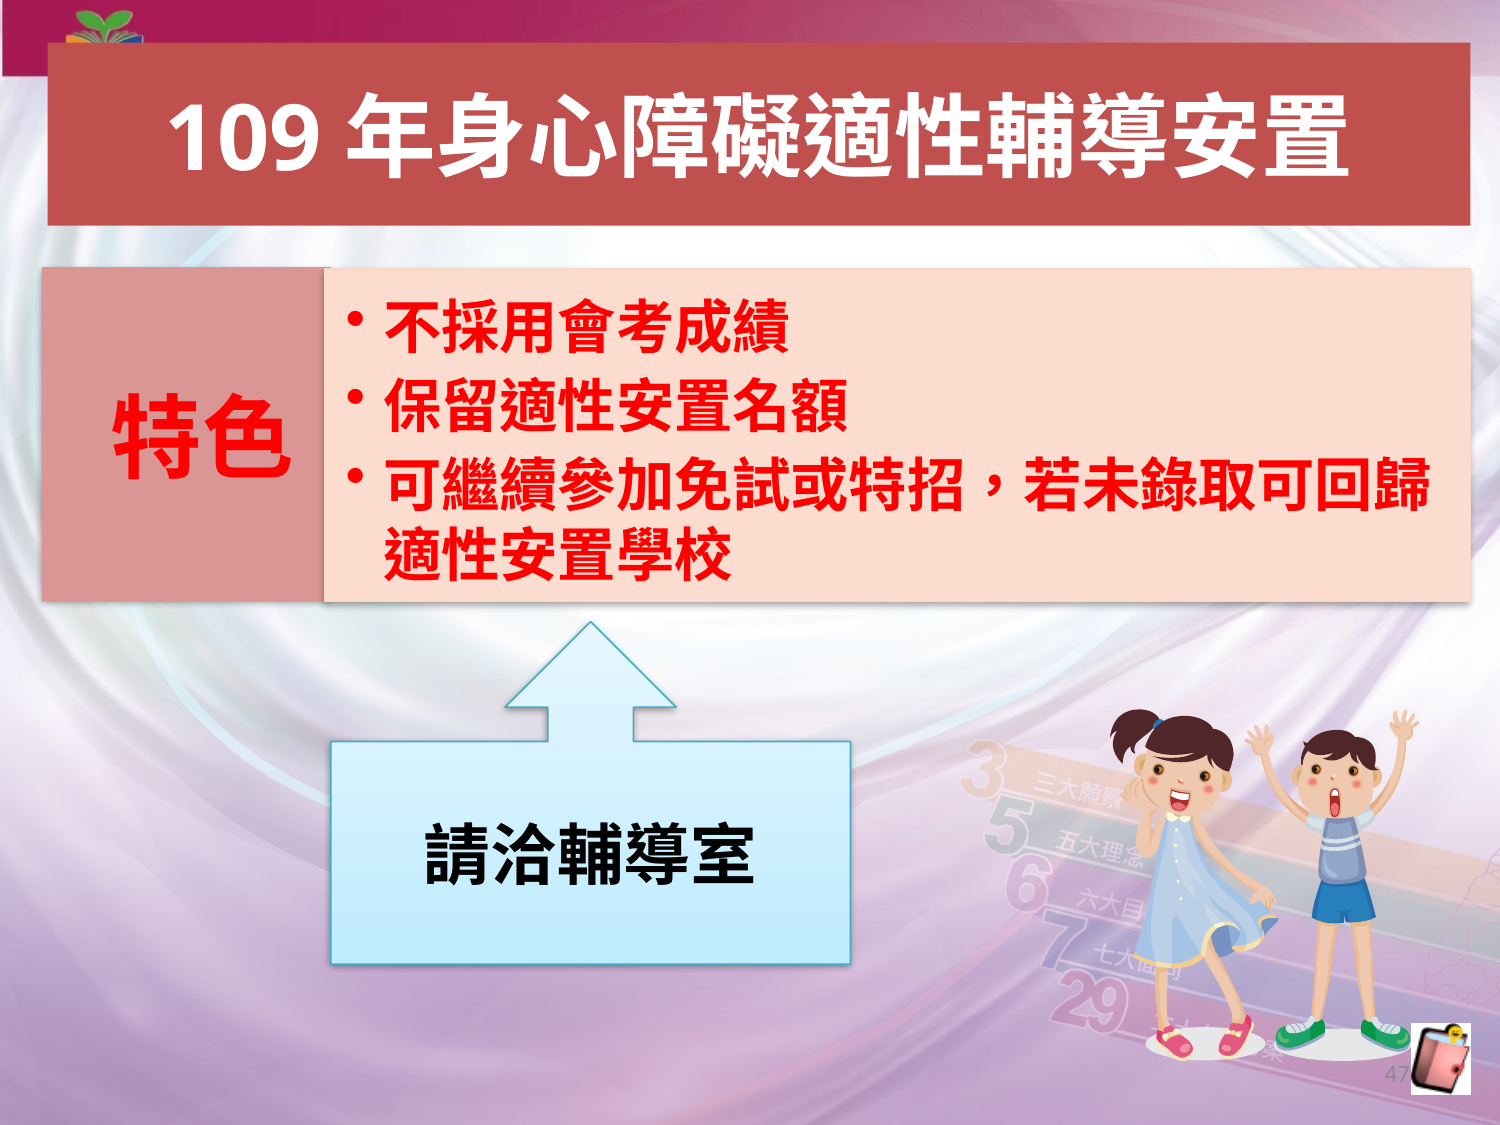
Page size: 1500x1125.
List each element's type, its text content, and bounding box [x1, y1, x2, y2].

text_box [41, 266, 332, 602]
text_box 請洽輔導室 [330, 621, 852, 965]
slide_number 47 [1074, 1042, 1409, 1103]
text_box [324, 268, 1471, 602]
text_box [1109, 709, 1420, 1062]
picture [0, 0, 1500, 1125]
text_box 109年身心障礙適性輔導安置 [47, 42, 1471, 226]
